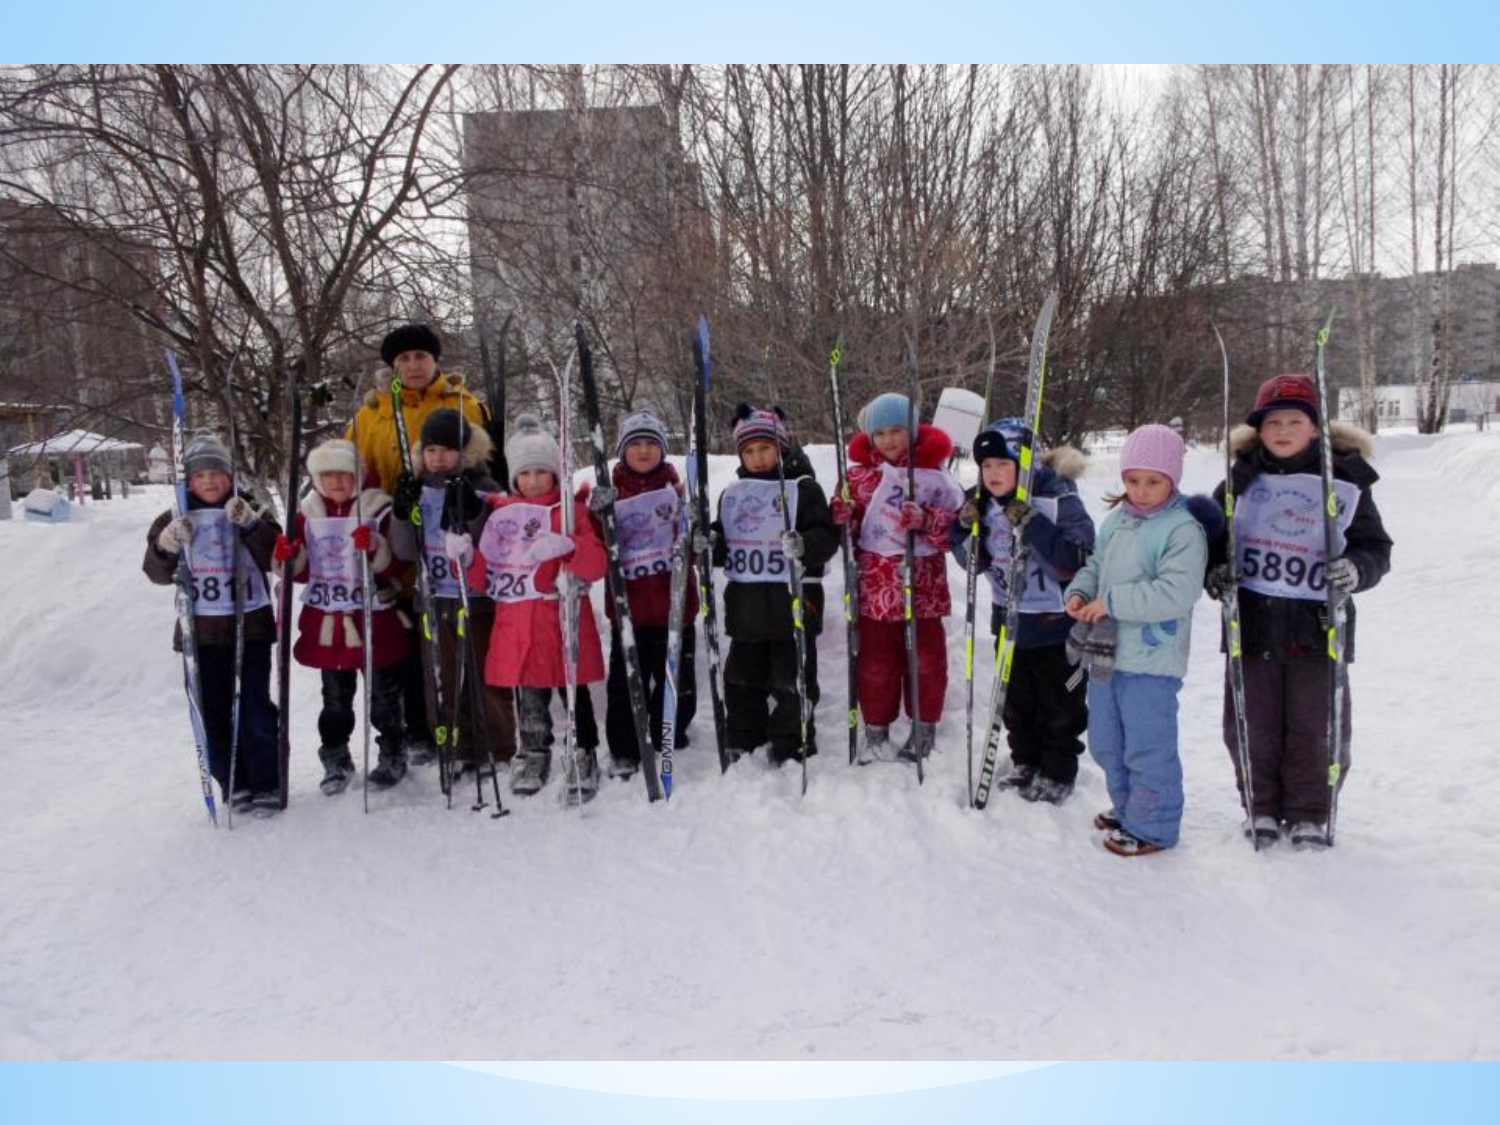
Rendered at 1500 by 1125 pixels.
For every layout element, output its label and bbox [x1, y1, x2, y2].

picture [0, 64, 1500, 1061]
